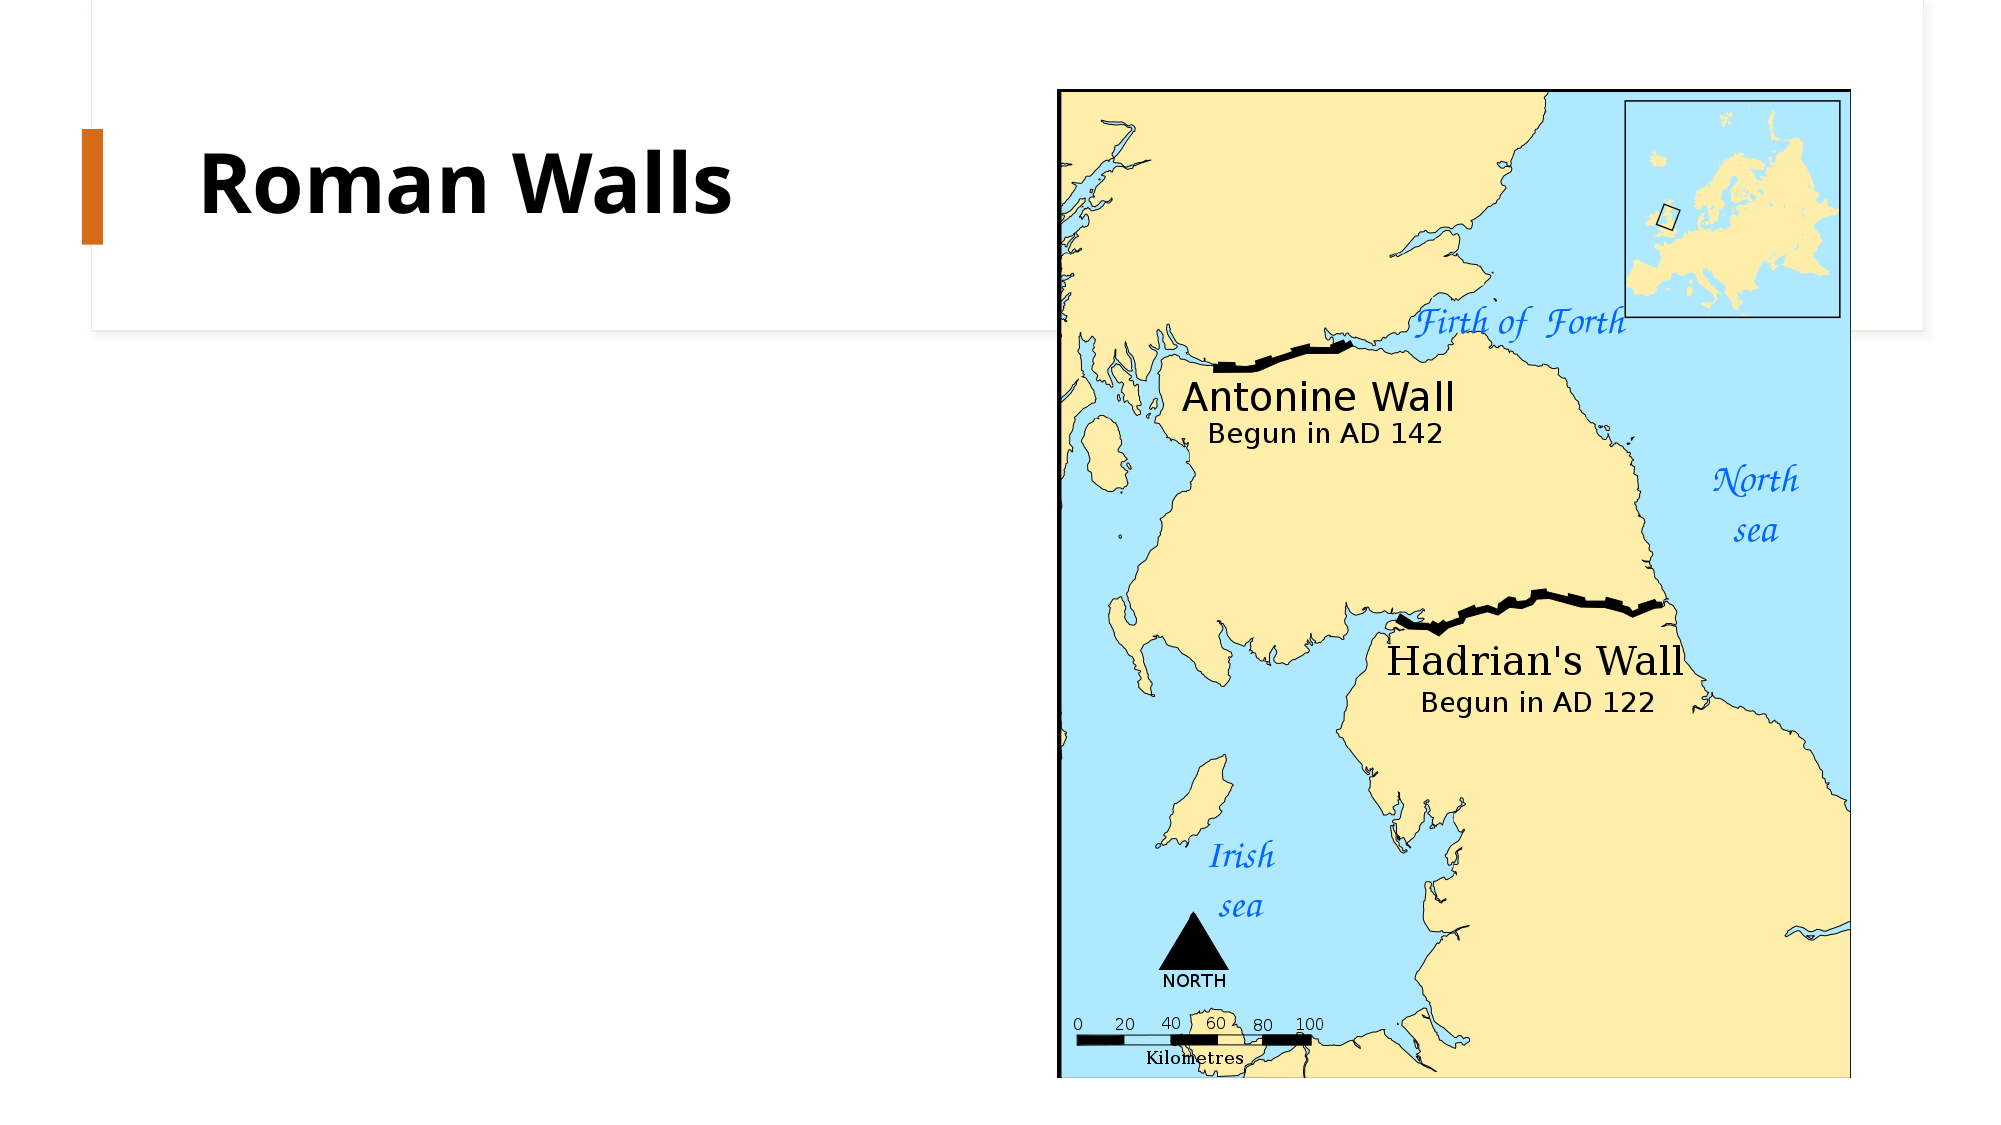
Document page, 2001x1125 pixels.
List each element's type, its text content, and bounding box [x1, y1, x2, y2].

title Roman Walls [183, 90, 1057, 284]
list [1057, 89, 1851, 1078]
